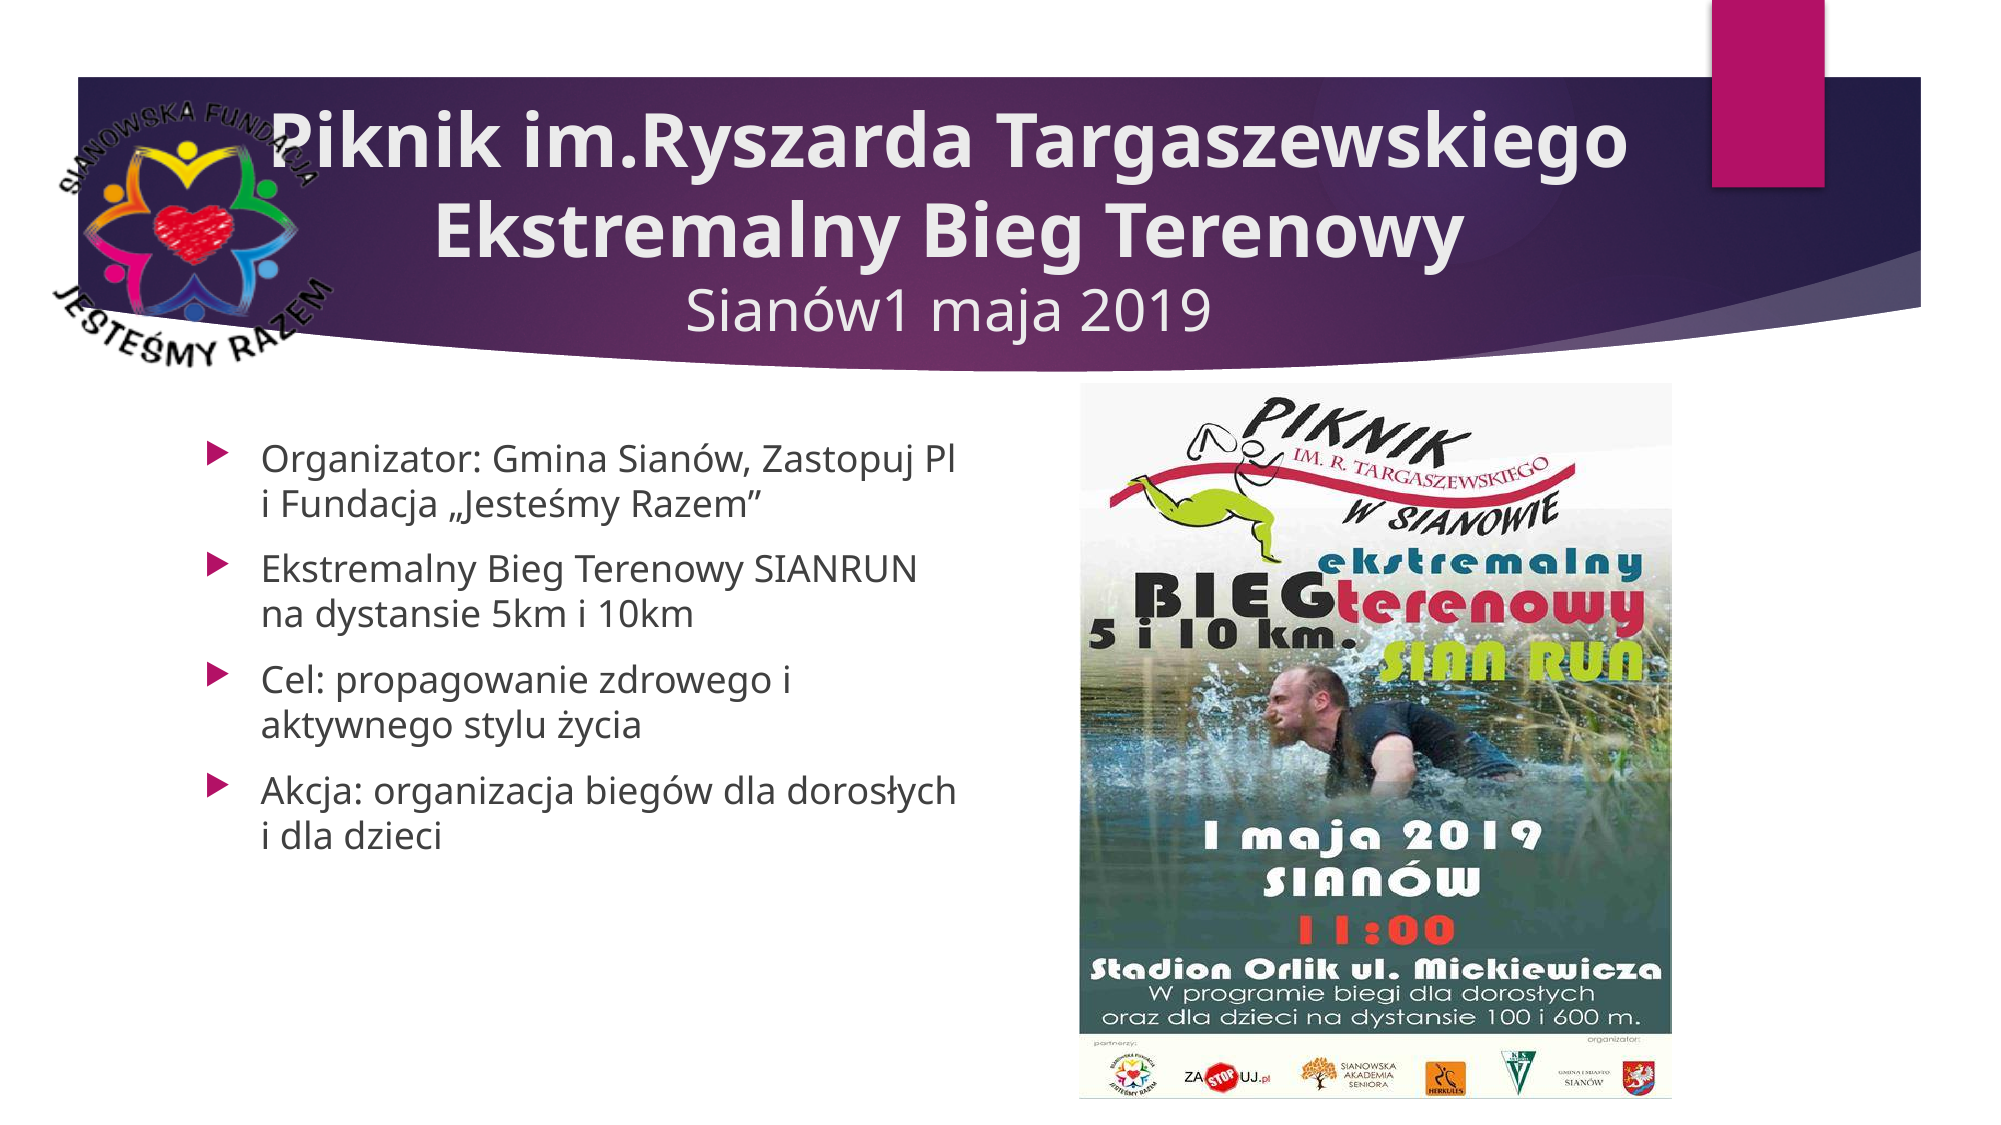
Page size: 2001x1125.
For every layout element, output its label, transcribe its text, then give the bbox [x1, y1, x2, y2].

list Organizator: Gmina Sianów, Zastopuj Pl i Fundacja „Jesteśmy Razem” Ekstremalny Bieg Terenowy SIANRUN na dystansie 5km i 10km Cel: propagowanie zdrowego i aktywnego stylu życia Akcja: organizacja biegów dla dorosłych i dla dzieci [189, 427, 981, 988]
picture [51, 74, 336, 389]
title Piknik im.Ryszarda Targaszewskiego Ekstremalny Bieg Terenowy Sianów1 maja 2019 [341, 159, 1710, 276]
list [1079, 382, 1672, 1099]
